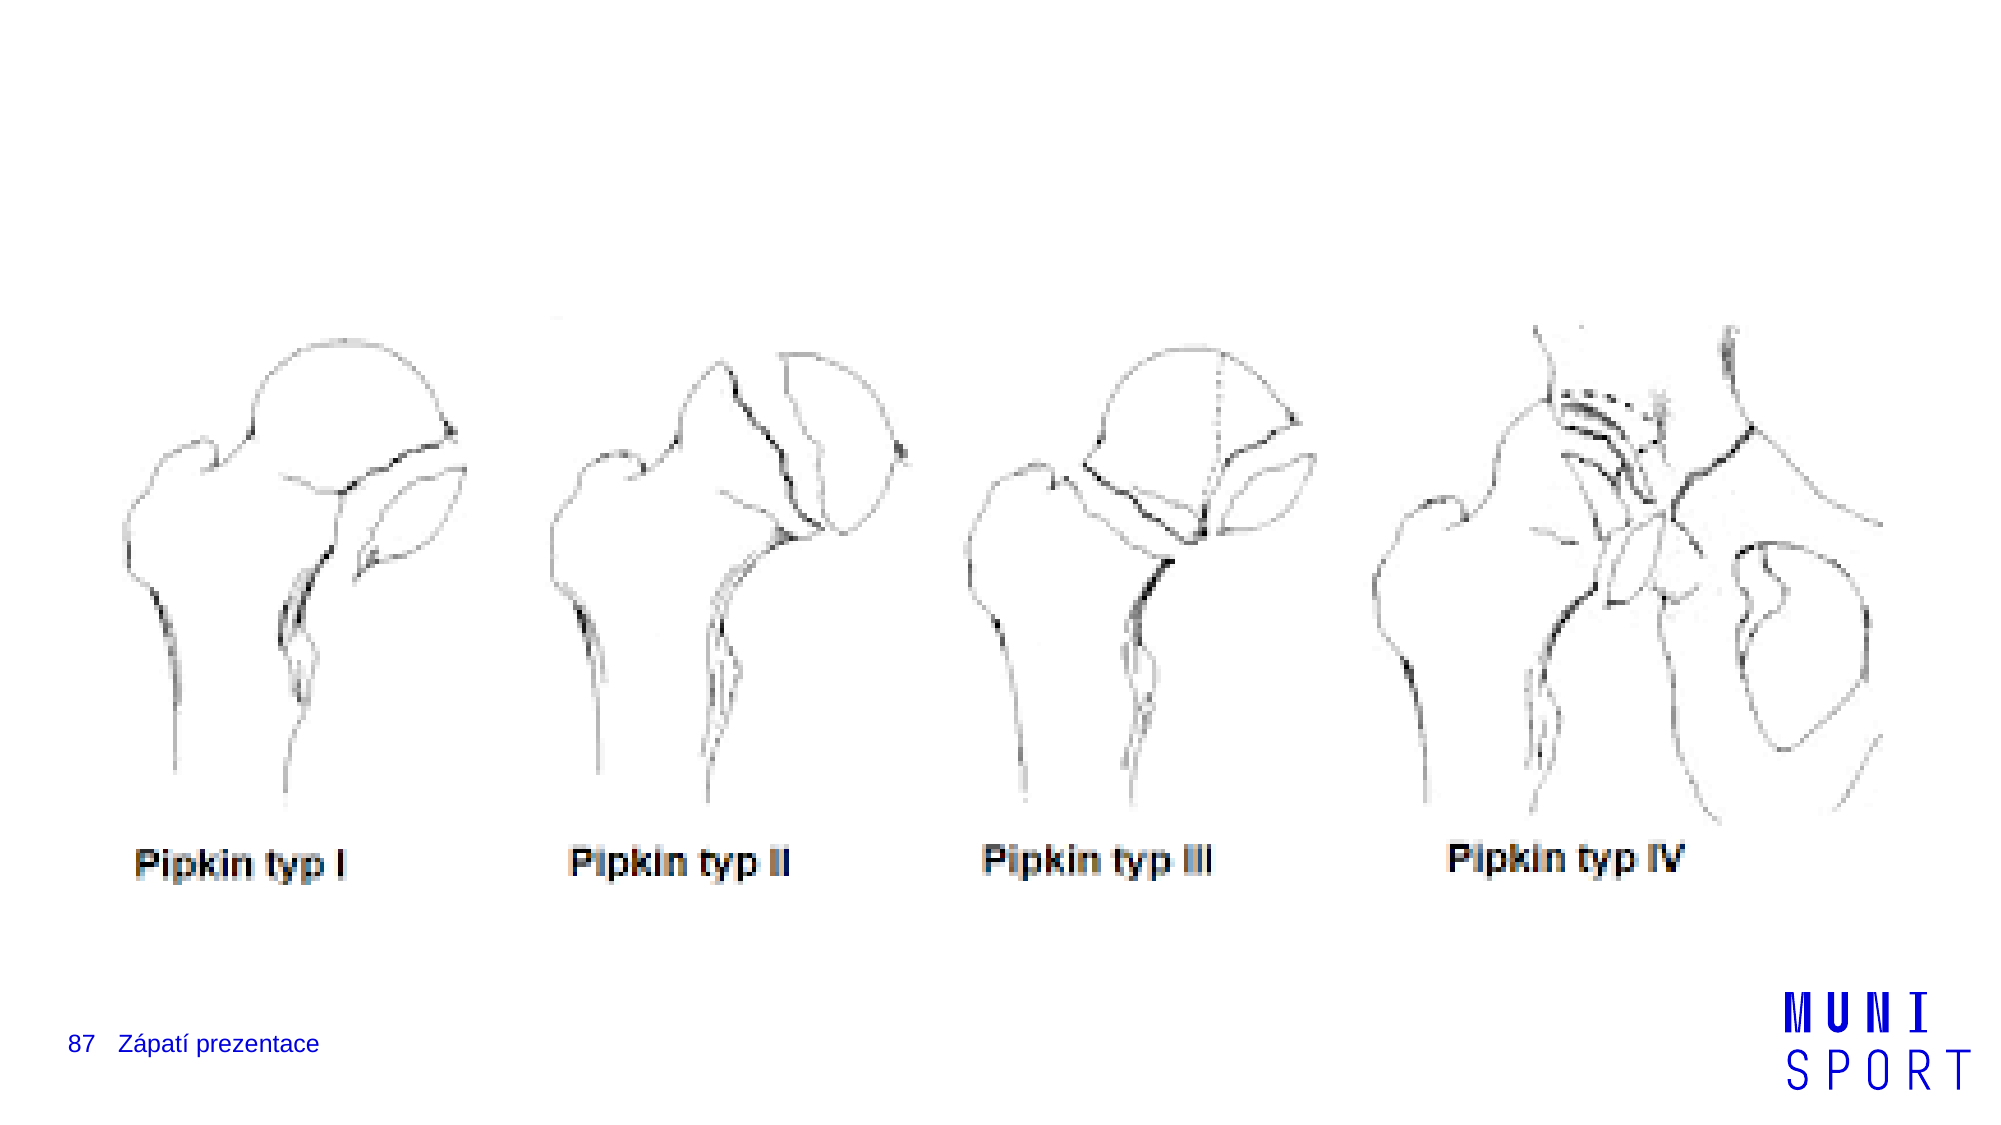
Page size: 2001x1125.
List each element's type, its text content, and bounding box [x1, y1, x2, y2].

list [117, 315, 1883, 919]
slide_number 87 [67, 1021, 110, 1063]
footer Zápatí prezentace [118, 1021, 1418, 1063]
